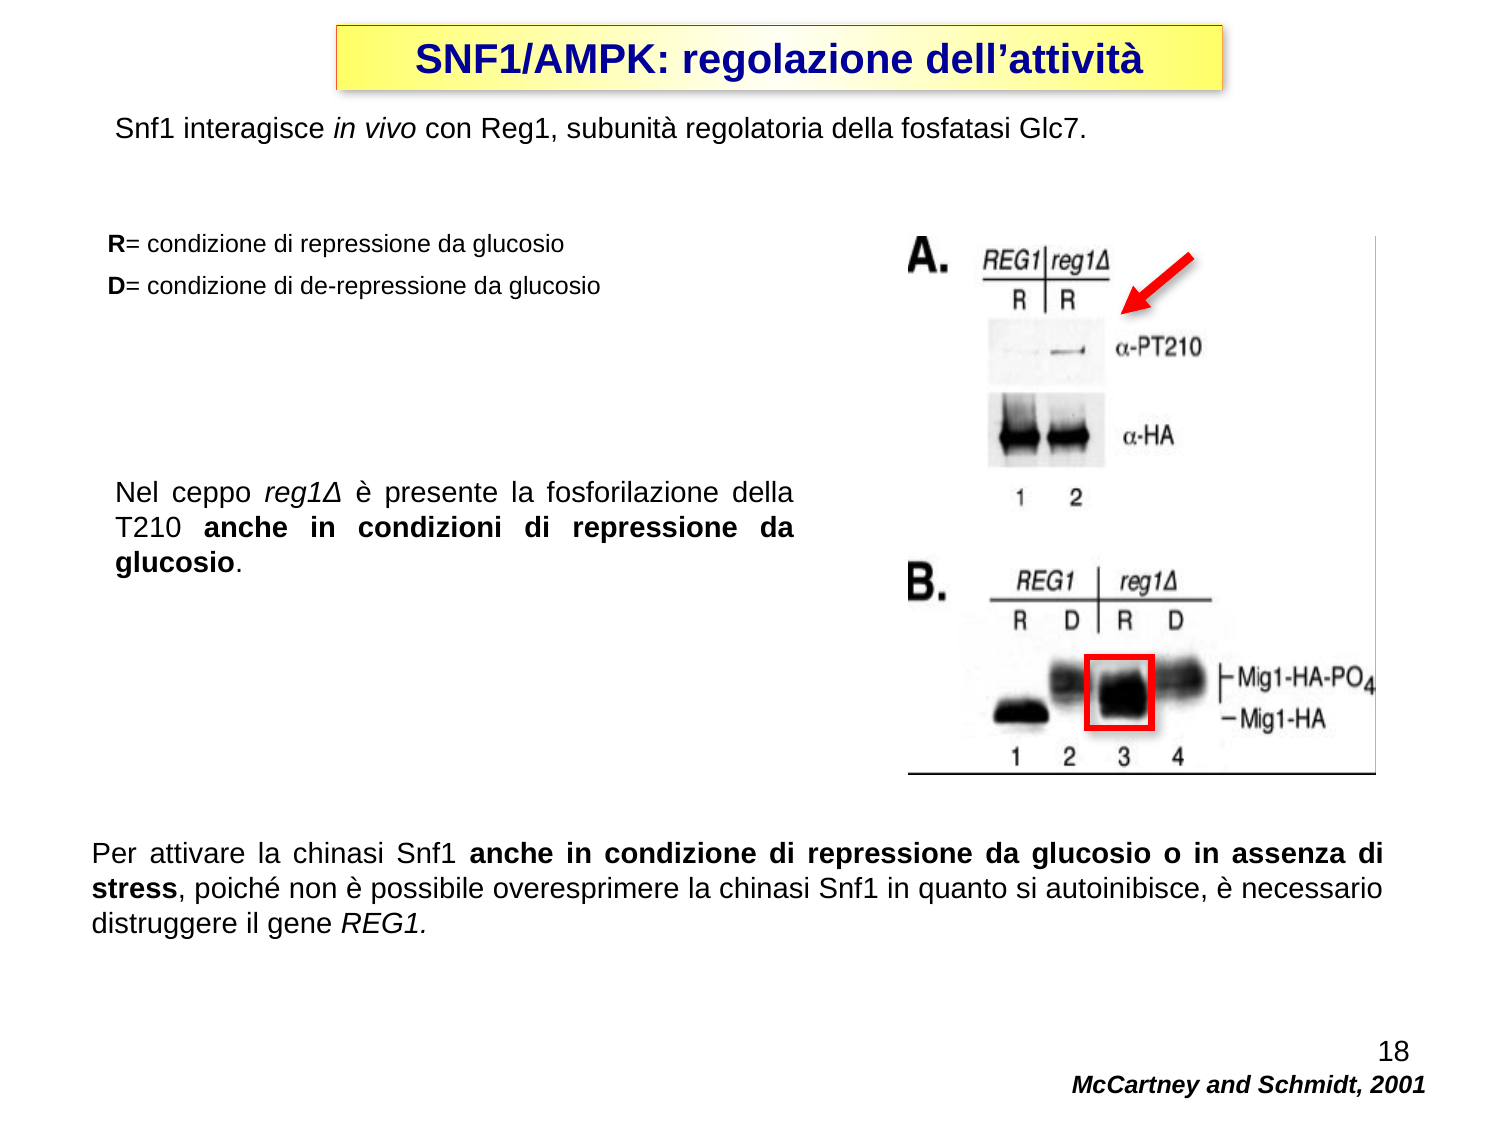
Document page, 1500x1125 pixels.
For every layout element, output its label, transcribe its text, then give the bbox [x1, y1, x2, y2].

text_box Nel ceppo reg1Δ è presente la fosforilazione della T210 anche in condizioni di repressione da glucosio. [100, 466, 810, 586]
text_box Per attivare la chinasi Snf1 anche in condizione di repressione da glucosio o in assenza di stress, poiché non è possibile overesprimere la chinasi Snf1 in quanto si autoinibisce, è necessario distruggere il gene REG1. [76, 826, 1400, 947]
text_box SNF1/AMPK: regolazione dell’attività [336, 24, 1223, 90]
text_box R= condizione di repressione da glucosio D= condizione di de-repressione da glucosio [92, 219, 778, 308]
slide_number 18 [1074, 1024, 1425, 1060]
text_box McCartney and Schmidt, 2001 [1057, 1060, 1500, 1106]
picture [907, 236, 1377, 776]
text_box Snf1 interagisce in vivo con Reg1, subunità regolatoria della fosfatasi Glc7. [100, 101, 1329, 152]
